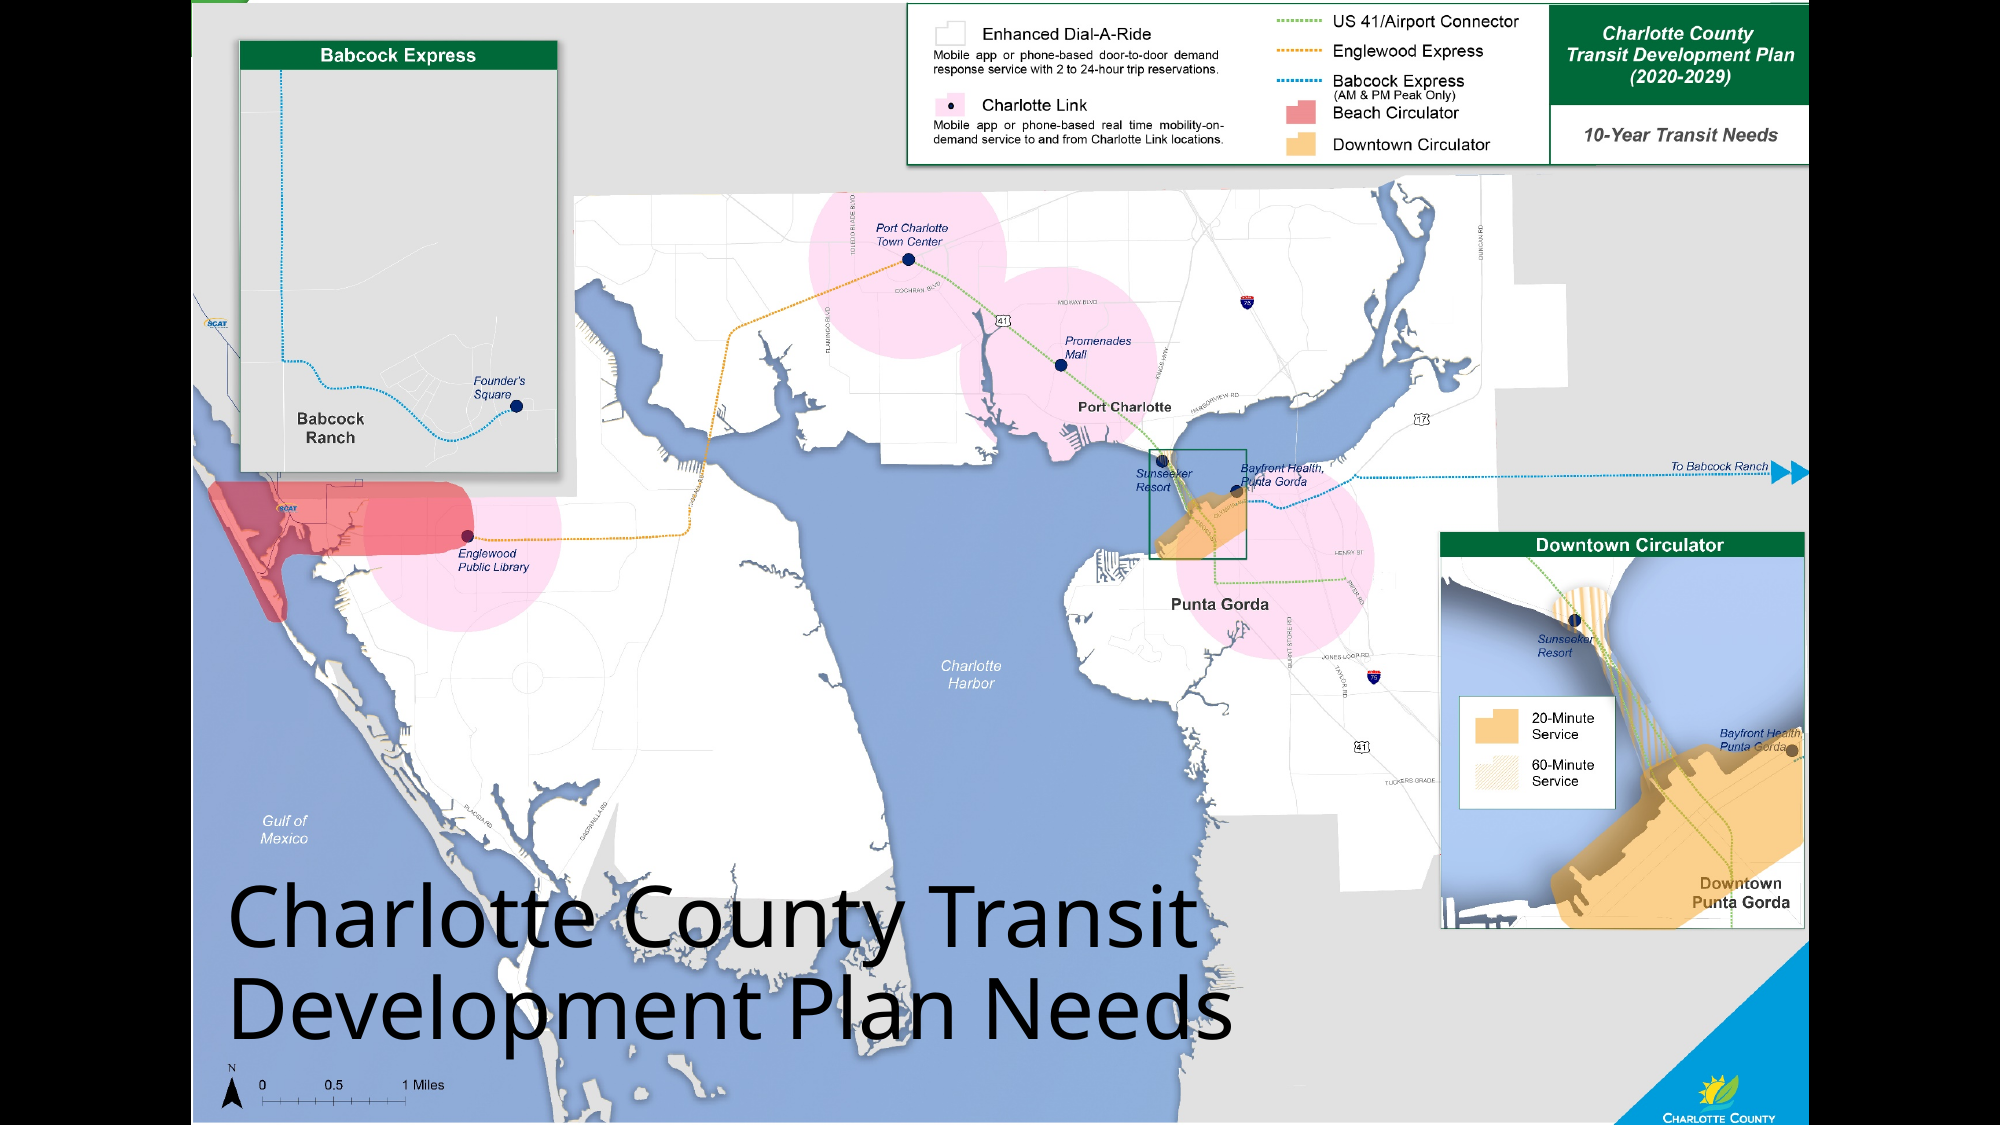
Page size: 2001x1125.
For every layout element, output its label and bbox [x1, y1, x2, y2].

list [191, 0, 1809, 1125]
